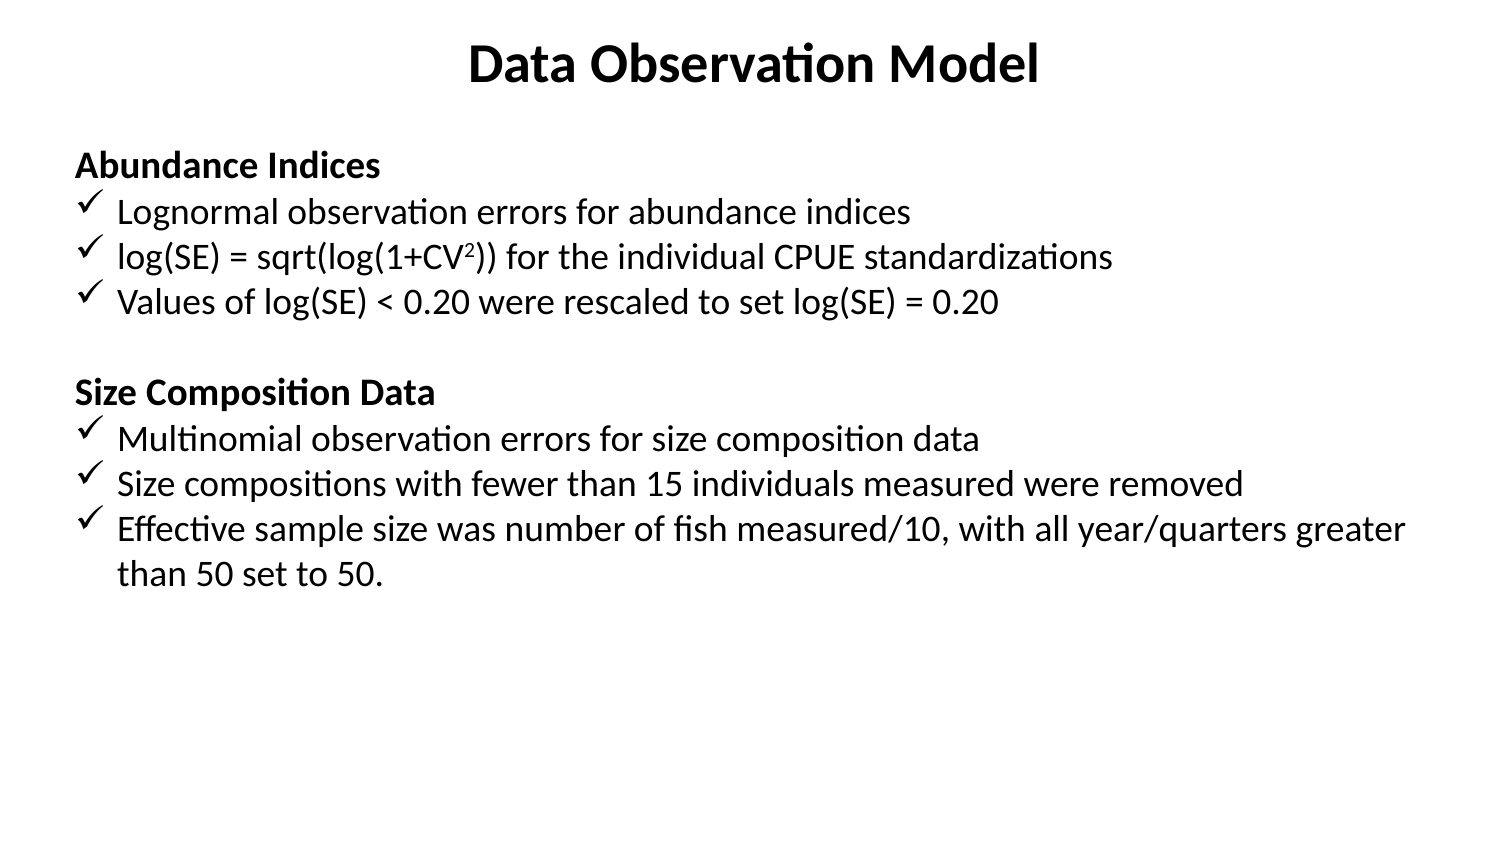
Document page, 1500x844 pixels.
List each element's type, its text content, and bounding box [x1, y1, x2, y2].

text_box Data Observation Model [453, 18, 1069, 101]
text_box Abundance Indices Lognormal observation errors for abundance indices log(SE) = sqrt(log(1+CV2)) for the individual CPUE standardizations Values of log(SE) < 0.20 were rescaled to set log(SE) = 0.20 Size Composition Data Multinomial observation errors for size composition data Size compositions with fewer than 15 individuals measured were removed Effective sample size was number of fish measured/10, with all year/quarters greater than 50 set to 50. [60, 132, 1482, 601]
